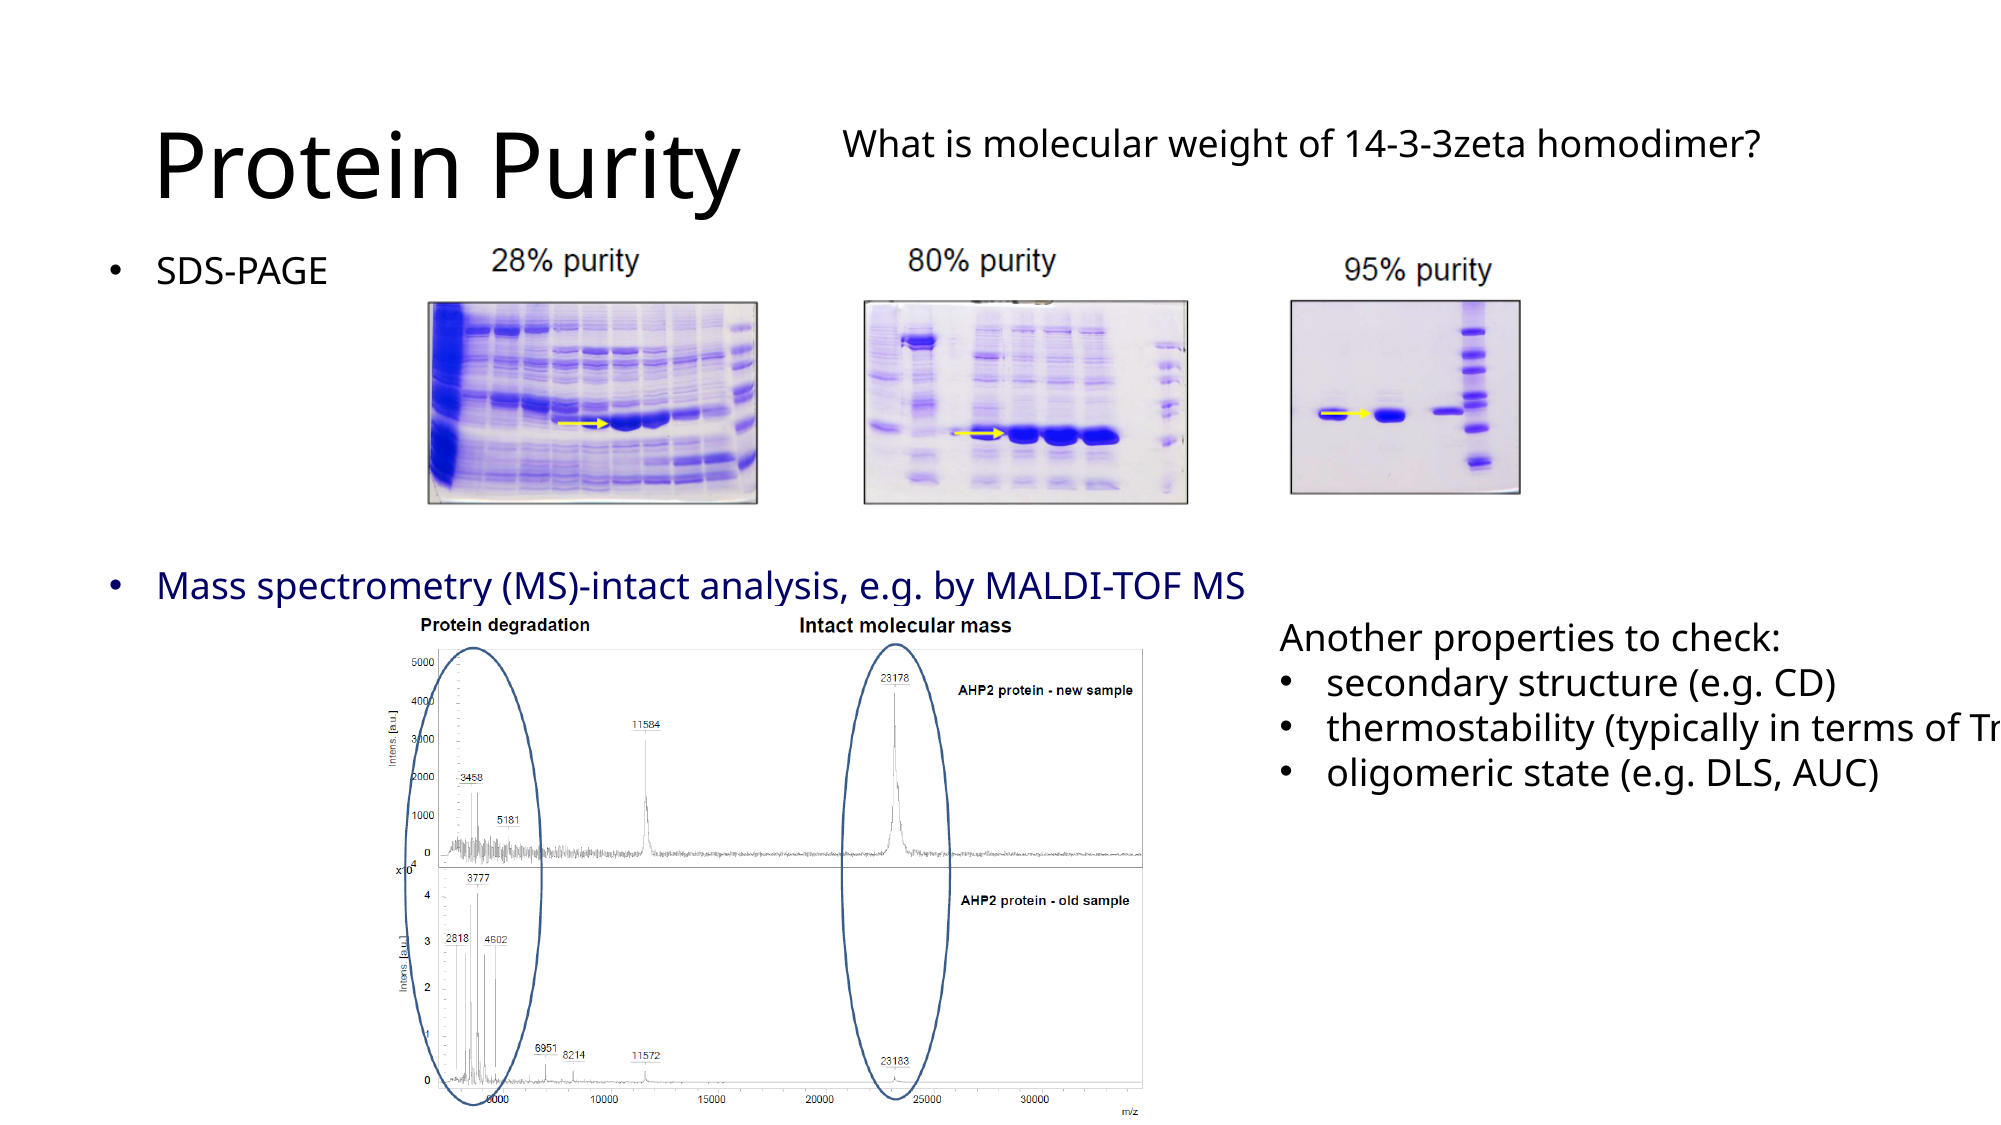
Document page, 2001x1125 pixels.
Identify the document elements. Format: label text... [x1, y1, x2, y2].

text_box SDS-PAGE Mass spectrometry (MS)-intact analysis, e.g. by MALDI-TOF MS [94, 239, 1262, 615]
text_box What is molecular weight of 14-3-3zeta homodimer? [827, 112, 1777, 173]
title Protein Purity [137, 59, 1863, 278]
text_box Another properties to check: secondary structure (e.g. CD) thermostability (typically in terms of Tm) oligomeric state (e.g. DLS, AUC) [1264, 606, 2000, 801]
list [393, 239, 1538, 513]
picture [372, 605, 1159, 1123]
